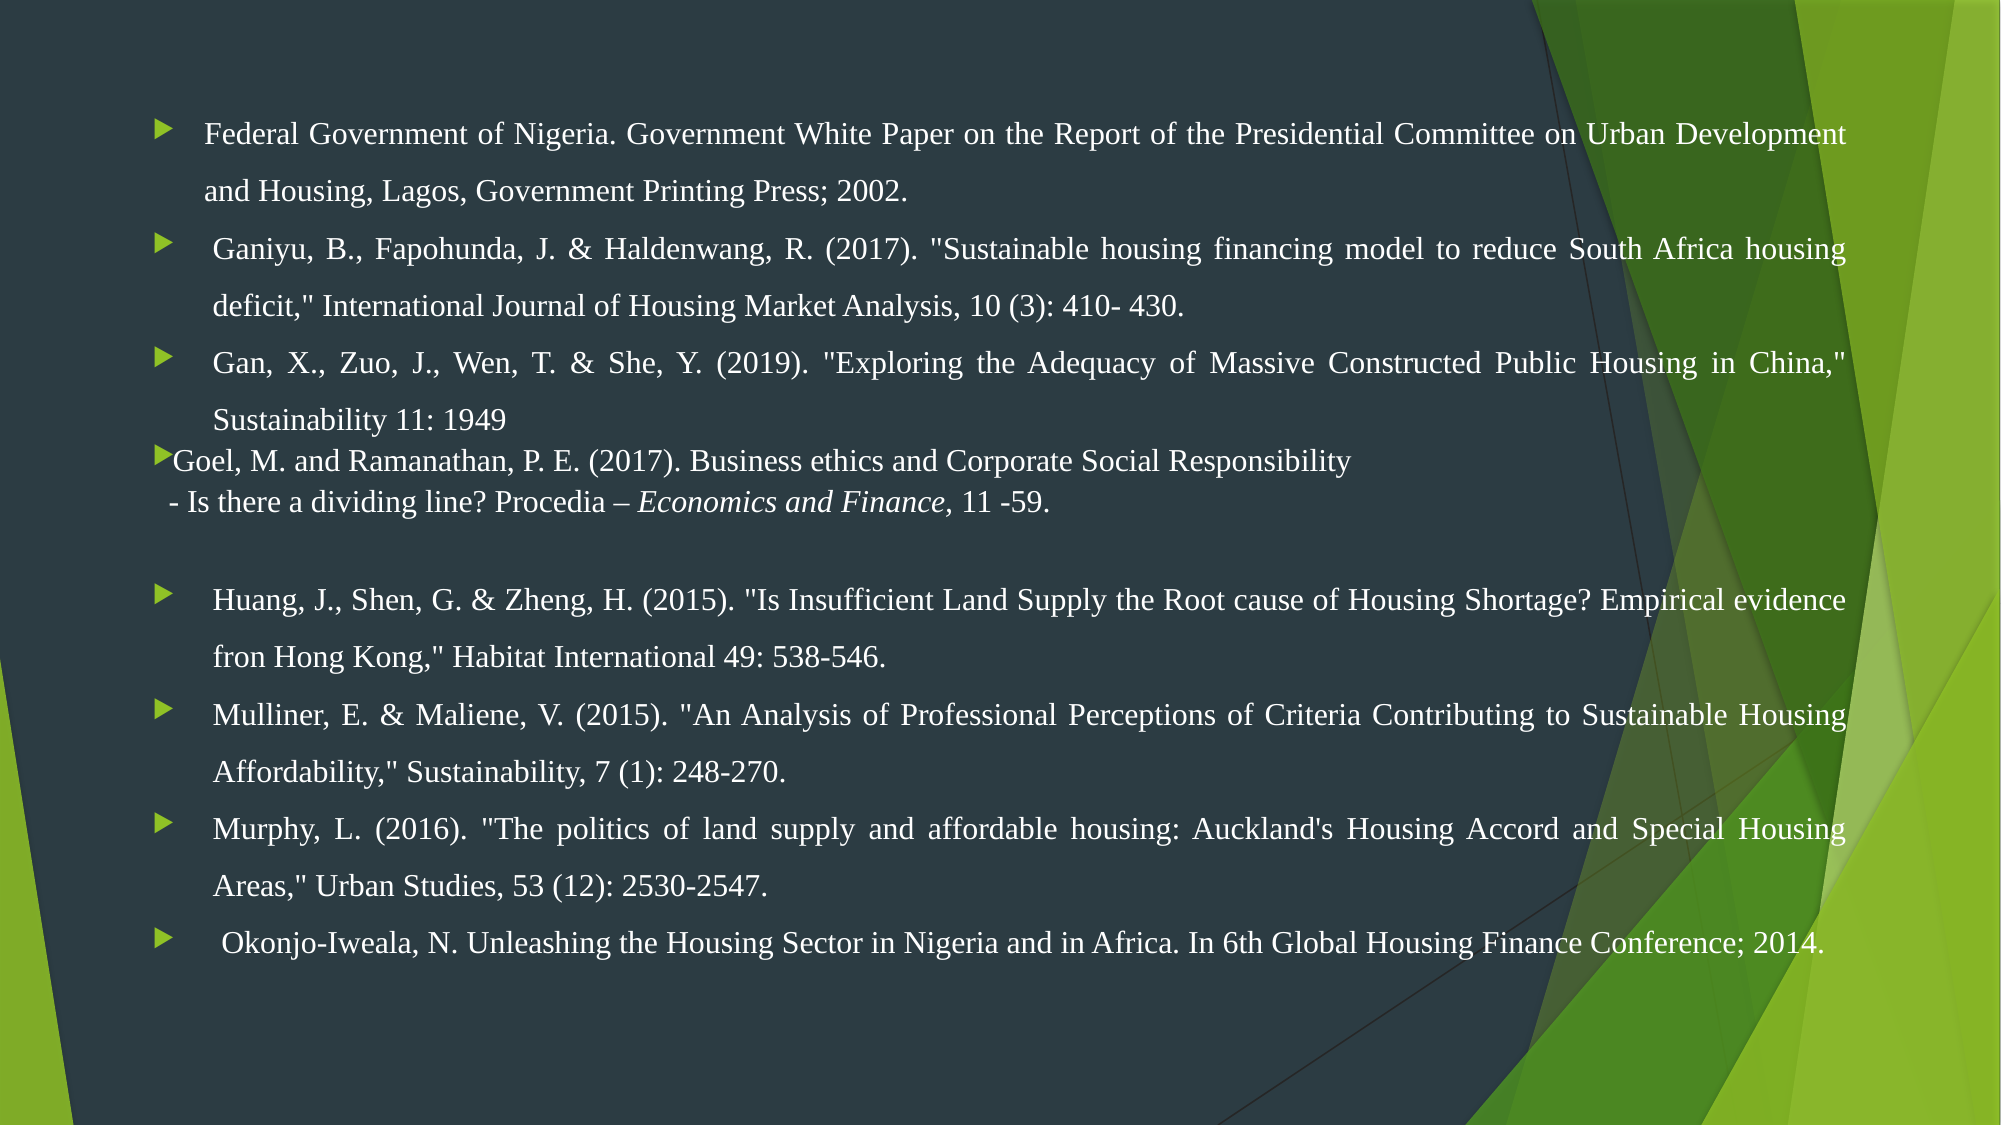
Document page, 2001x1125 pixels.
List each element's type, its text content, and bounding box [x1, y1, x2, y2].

list Federal Government of Nigeria. Government White Paper on the Report of the Presidential Committee on Urban Development and Housing, Lagos, Government Printing Press; 2002. Ganiyu, B., Fapohunda, J. & Haldenwang, R. (2017). "Sustainable housing financing model to reduce South Africa housing deficit," International Journal of Housing Market Analysis, 10 (3): 410- 430. Gan, X., Zuo, J., Wen, T. & She, Y. (2019). "Exploring the Adequacy of Massive Constructed Public Housing in China," Sustainability 11: 1949 Goel, M. and Ramanathan, P. E. (2017). Business ethics and Corporate Social Responsibility - Is there a dividing line? Procedia – Economics and Finance, 11 -59. Huang, J., Shen, G. & Zheng, H. (2015). "Is Insufficient Land Supply the Root cause of Housing Shortage? Empirical evidence fron Hong Kong," Habitat International 49: 538-546. Mulliner, E. & Maliene, V. (2015). "An Analysis of Professional Perceptions of Criteria Contributing to Sustainable Housing Affordability," Sustainability, 7 (1): 248-270. Murphy, L. (2016). "The politics of land supply and affordable housing: Auckland's Housing Accord and Special Housing Areas," Urban Studies, 53 (12): 2530-2547. Okonjo-Iweala, N. Unleashing the Housing Sector in Nigeria and in Africa. In 6th Global Housing Finance Conference; 2014. [137, 86, 1863, 1014]
